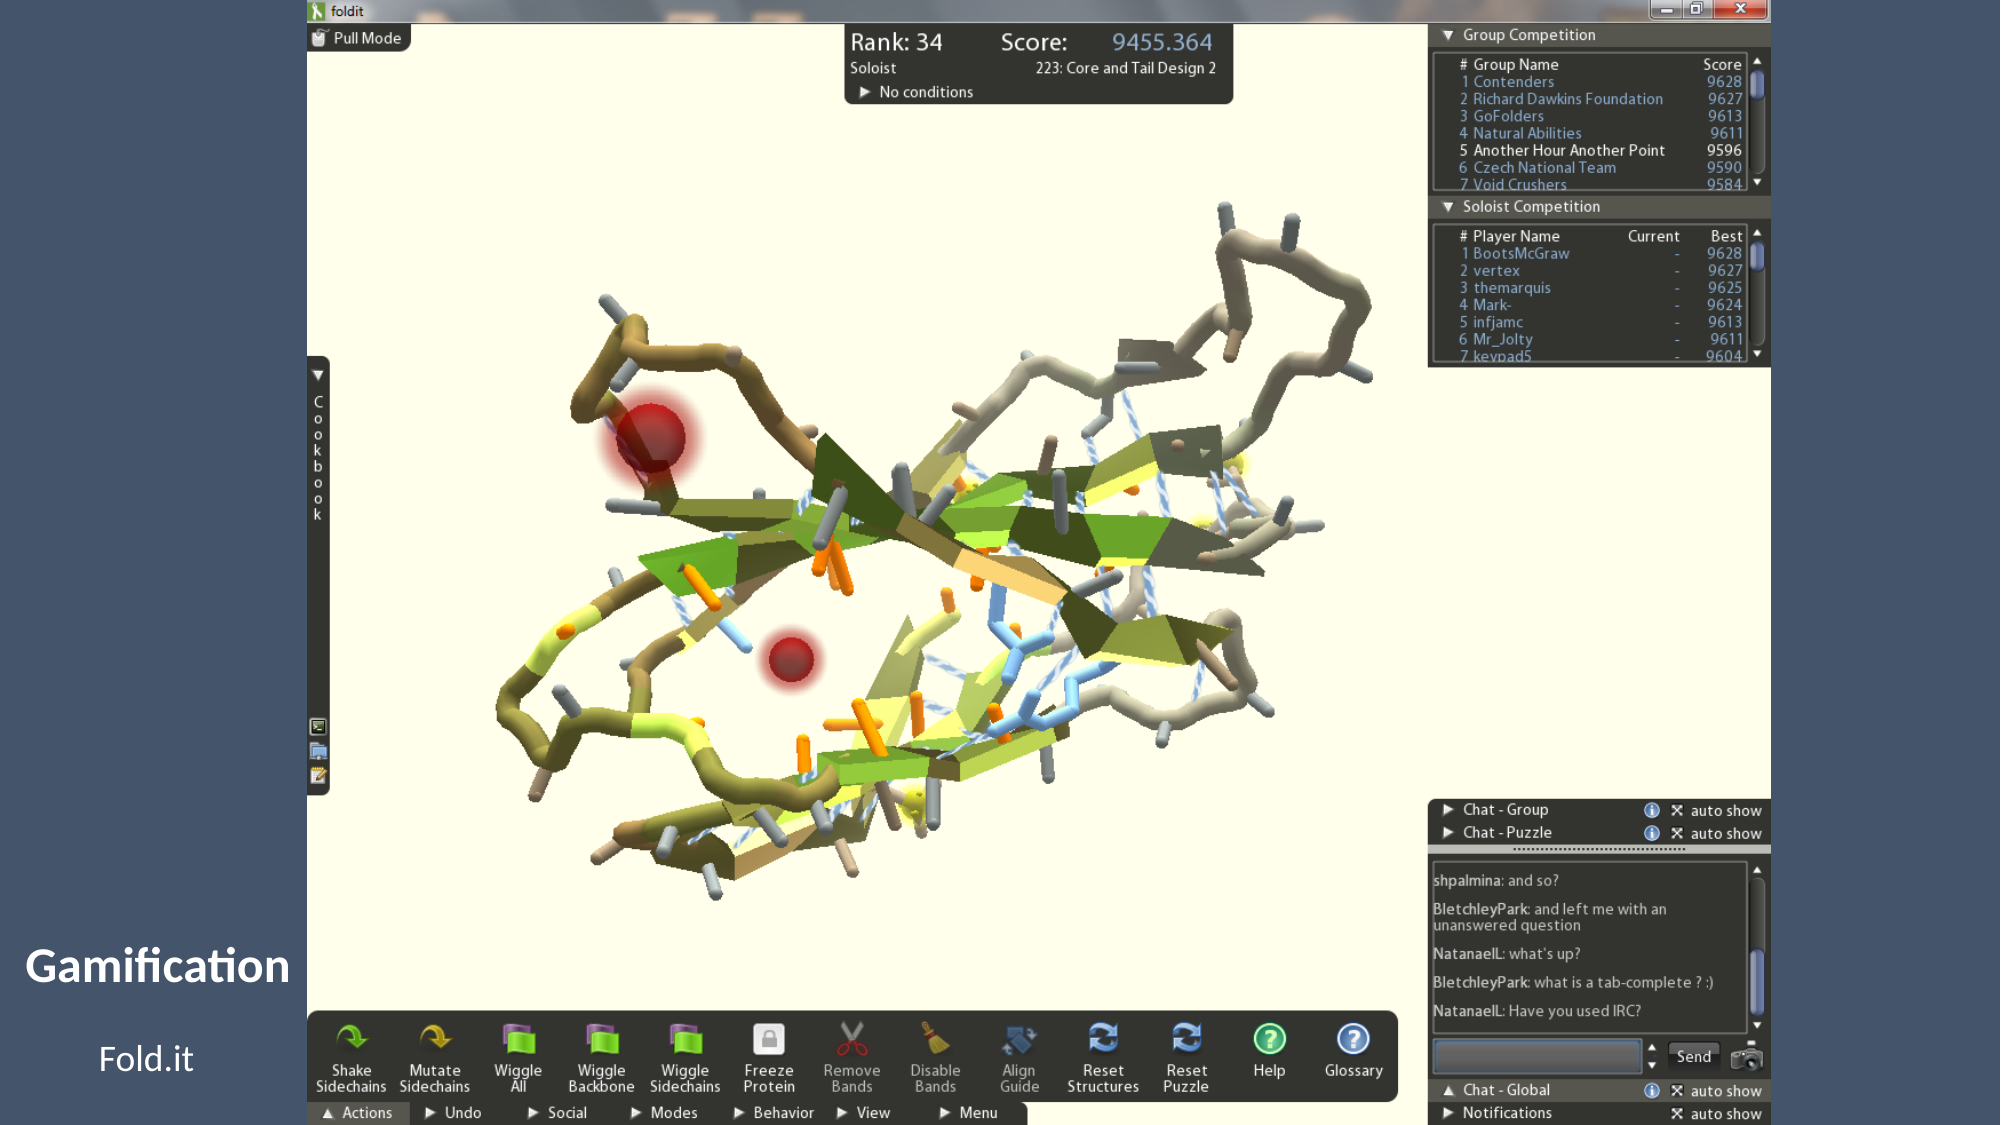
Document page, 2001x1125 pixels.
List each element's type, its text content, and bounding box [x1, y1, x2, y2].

text_box Fold.it [84, 1026, 210, 1087]
text_box Gamification [10, 925, 306, 1000]
picture [307, 0, 1771, 1125]
